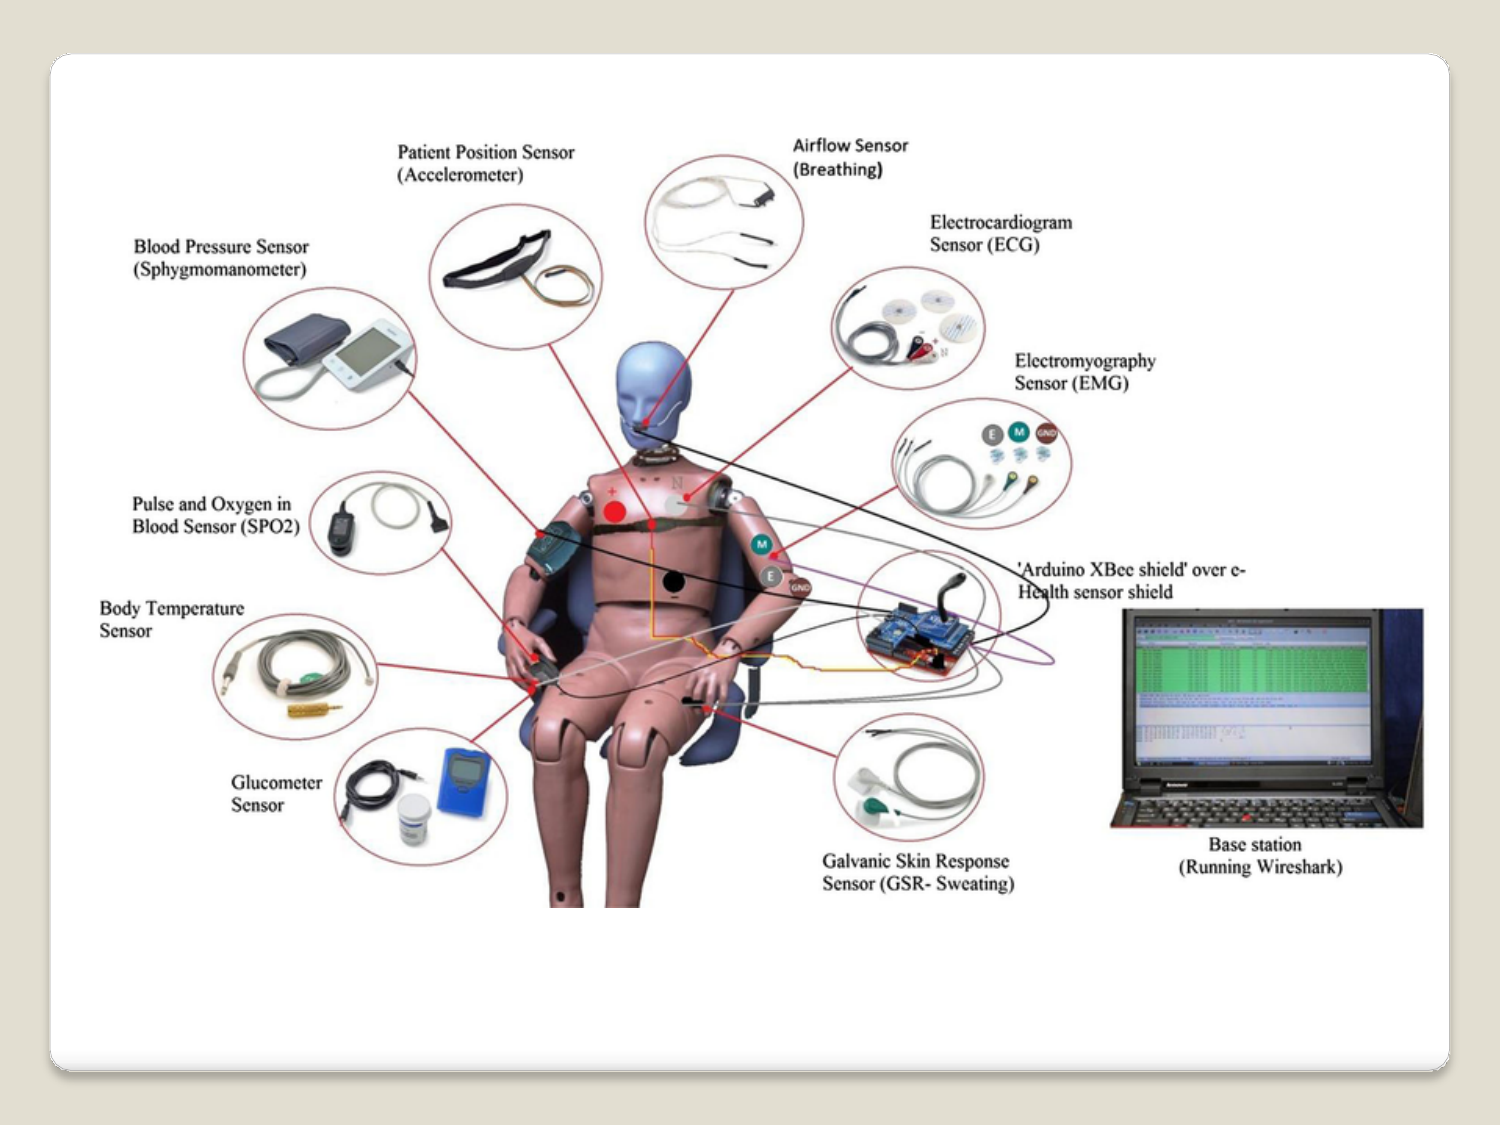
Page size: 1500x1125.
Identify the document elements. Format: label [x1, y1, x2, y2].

picture [36, 49, 1463, 1092]
